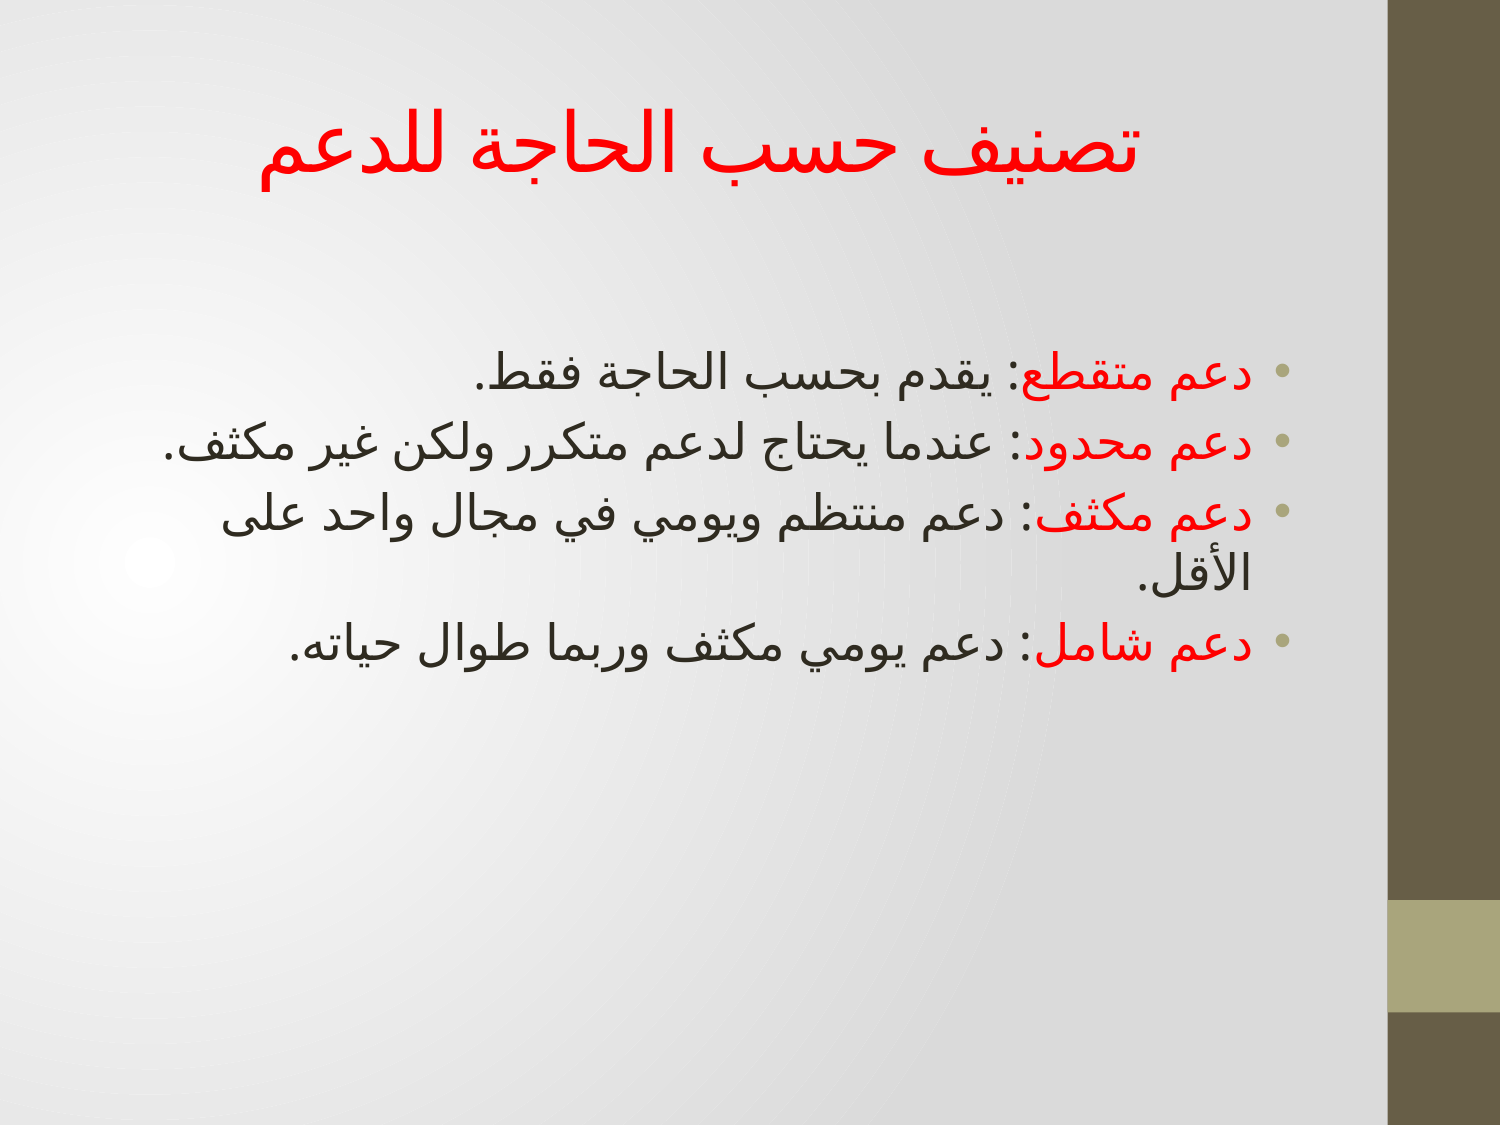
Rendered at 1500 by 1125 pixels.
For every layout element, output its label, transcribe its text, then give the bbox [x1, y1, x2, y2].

list دعم متقطع: يقدم بحسب الحاجة فقط. دعم محدود: عندما يحتاج لدعم متكرر ولكن غير مكثف. دعم مكثف: دعم منتظم ويومي في مجال واحد على الأقل. دعم شامل: دعم يومي مكثف وربما طوال حياته. [75, 262, 1325, 1050]
title تصنيف حسب الحاجة للدعم [75, 45, 1325, 233]
